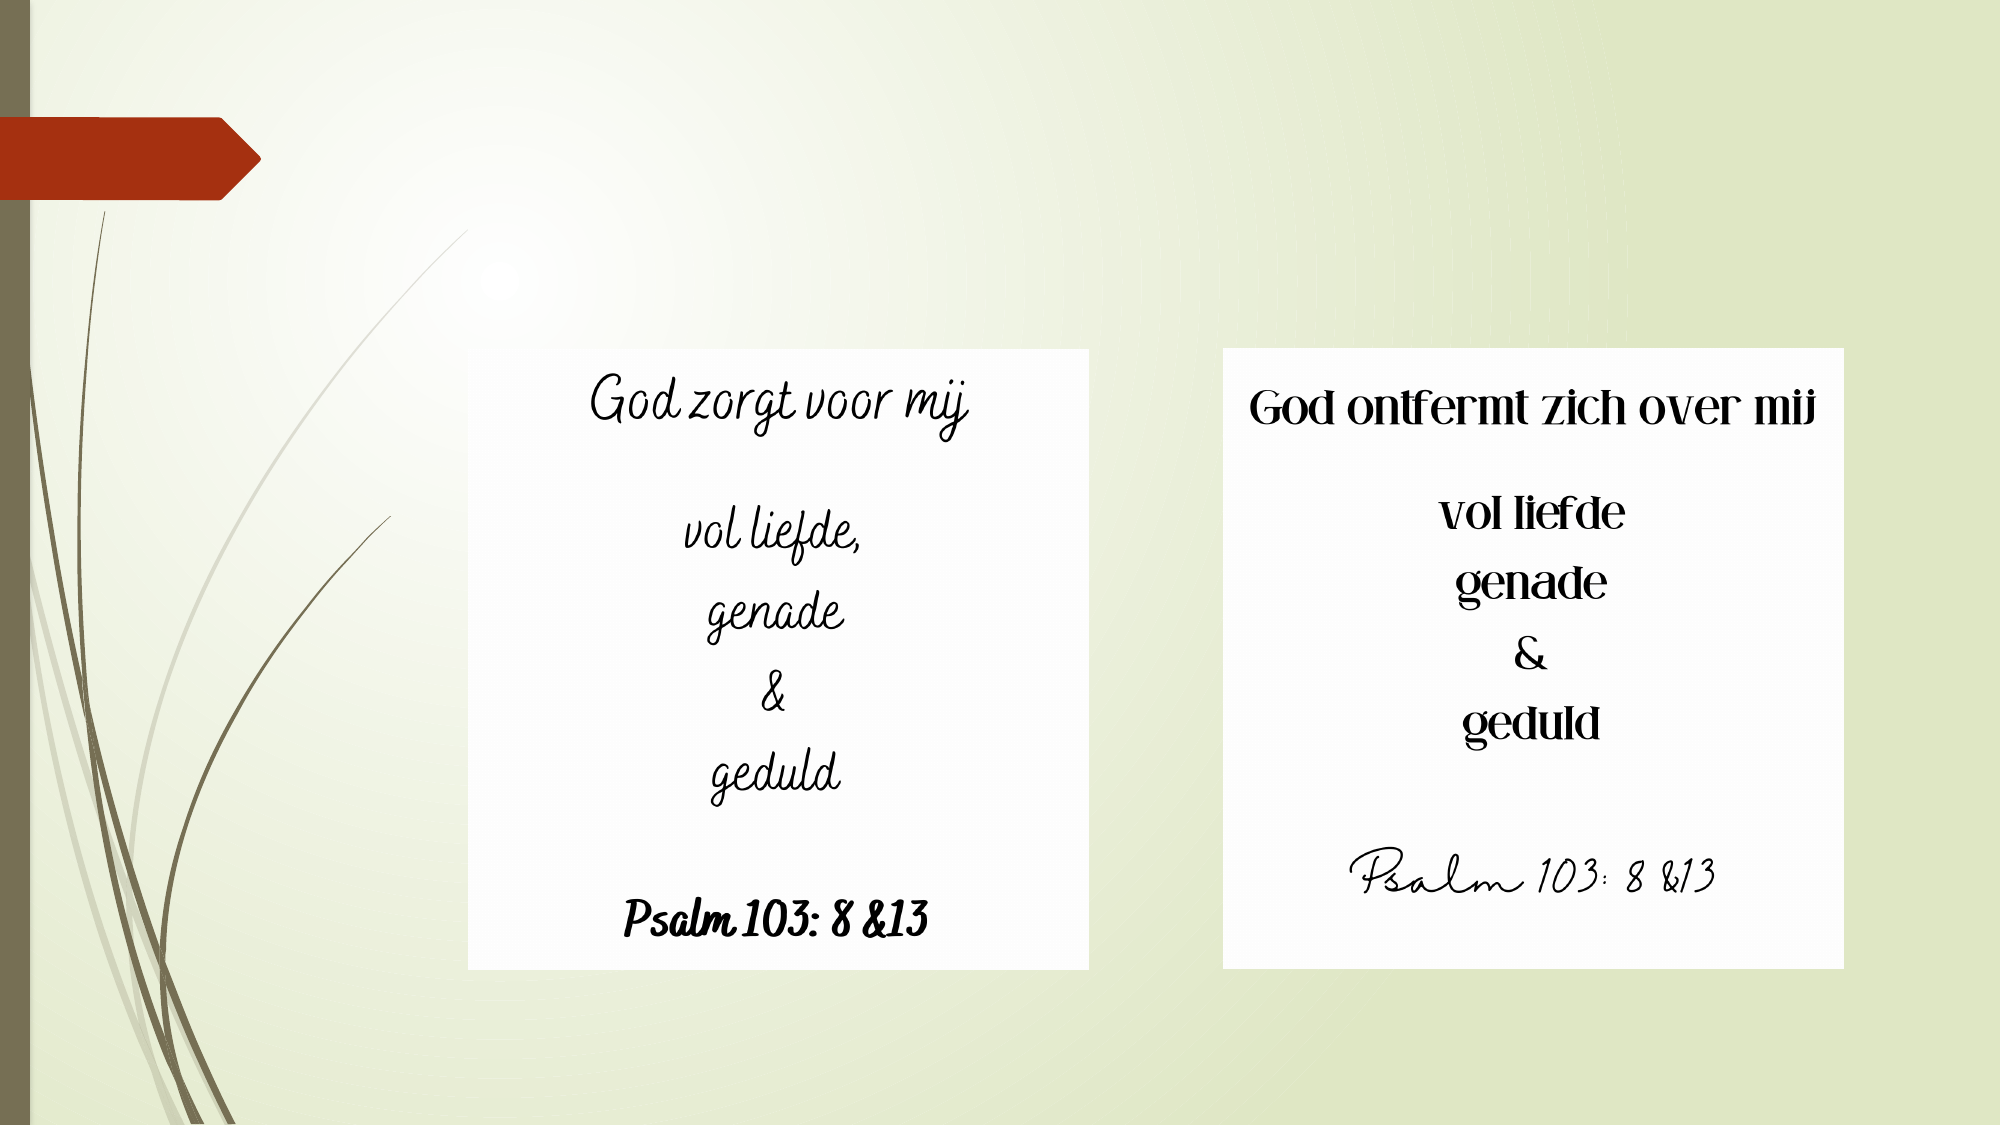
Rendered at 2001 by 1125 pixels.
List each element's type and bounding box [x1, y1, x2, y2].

list [468, 349, 1089, 971]
list [1223, 348, 1844, 969]
